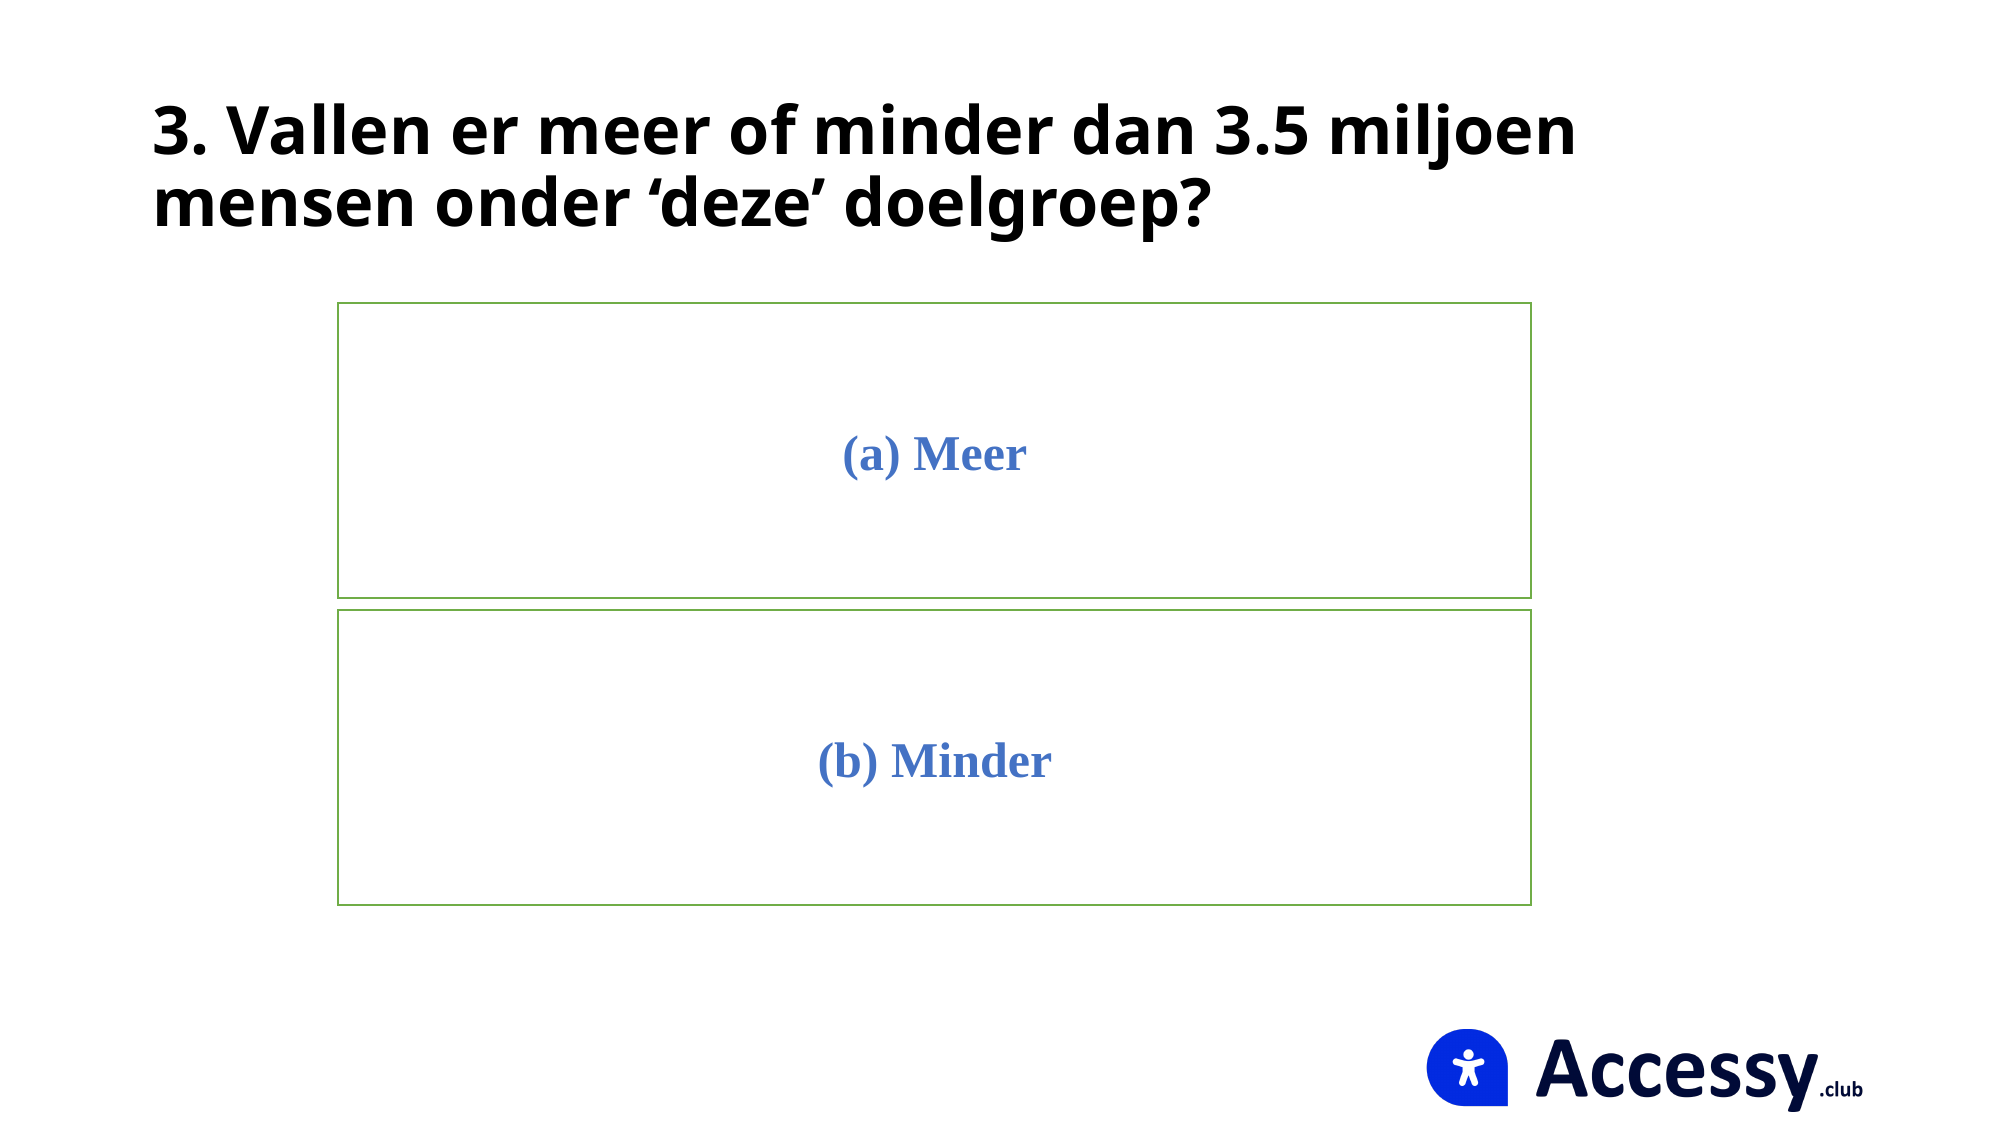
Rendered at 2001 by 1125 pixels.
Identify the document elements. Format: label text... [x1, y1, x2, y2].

text_box (a) Meer [337, 302, 1532, 599]
picture [1426, 1029, 1863, 1112]
text_box (b) Minder [337, 609, 1532, 906]
title 3. Vallen er meer of minder dan 3.5 miljoen mensen onder ‘deze’ doelgroep? [137, 59, 1863, 278]
